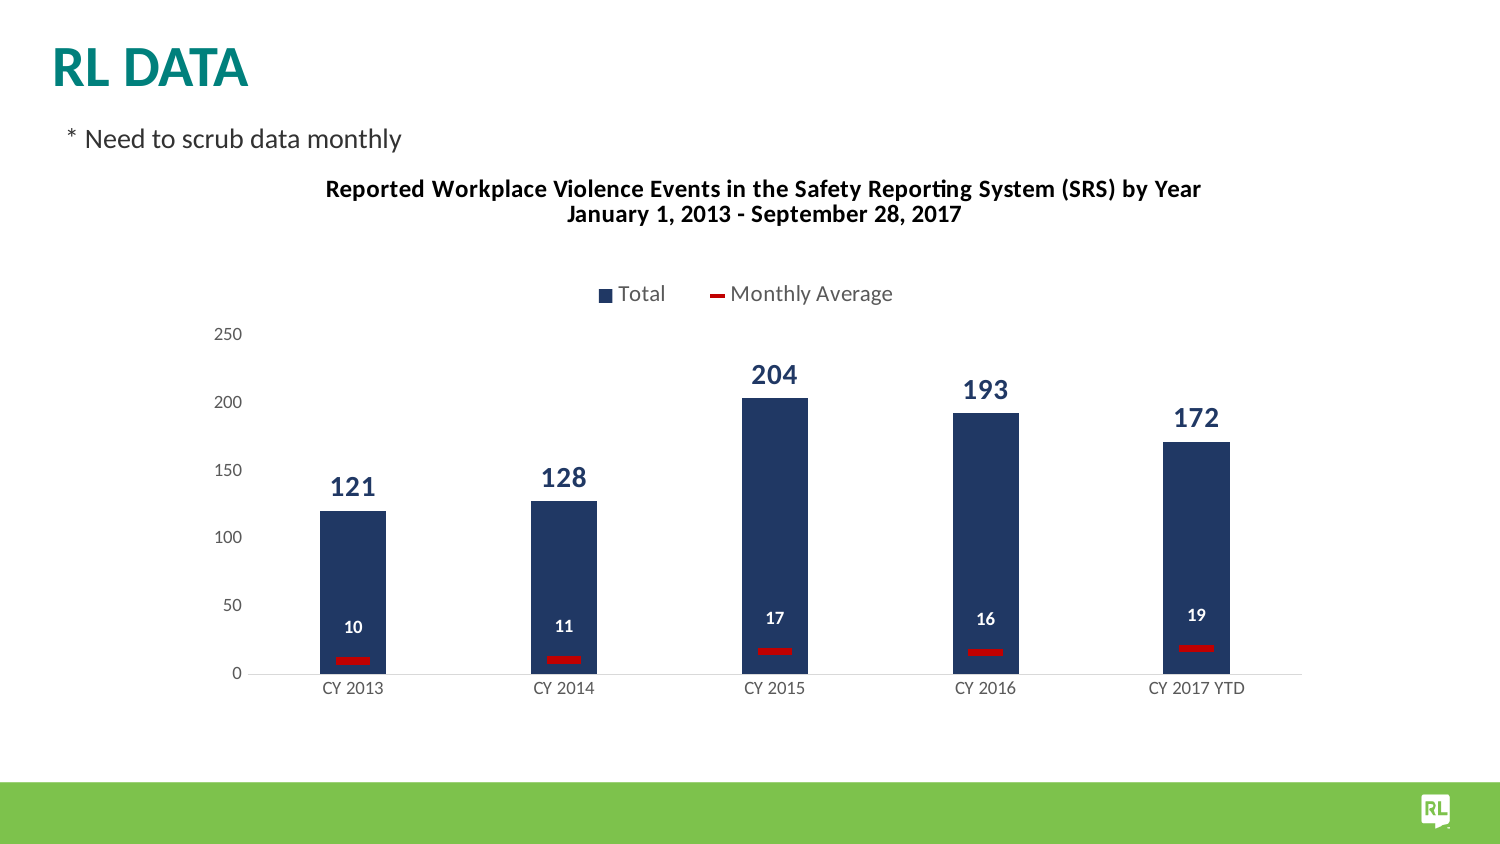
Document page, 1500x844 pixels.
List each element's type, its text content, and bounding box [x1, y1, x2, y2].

chart [199, 171, 1321, 736]
picture [0, 0, 1500, 844]
text_box * Need to scrub data monthly [0, 108, 975, 666]
title RL Data [37, 17, 1049, 109]
